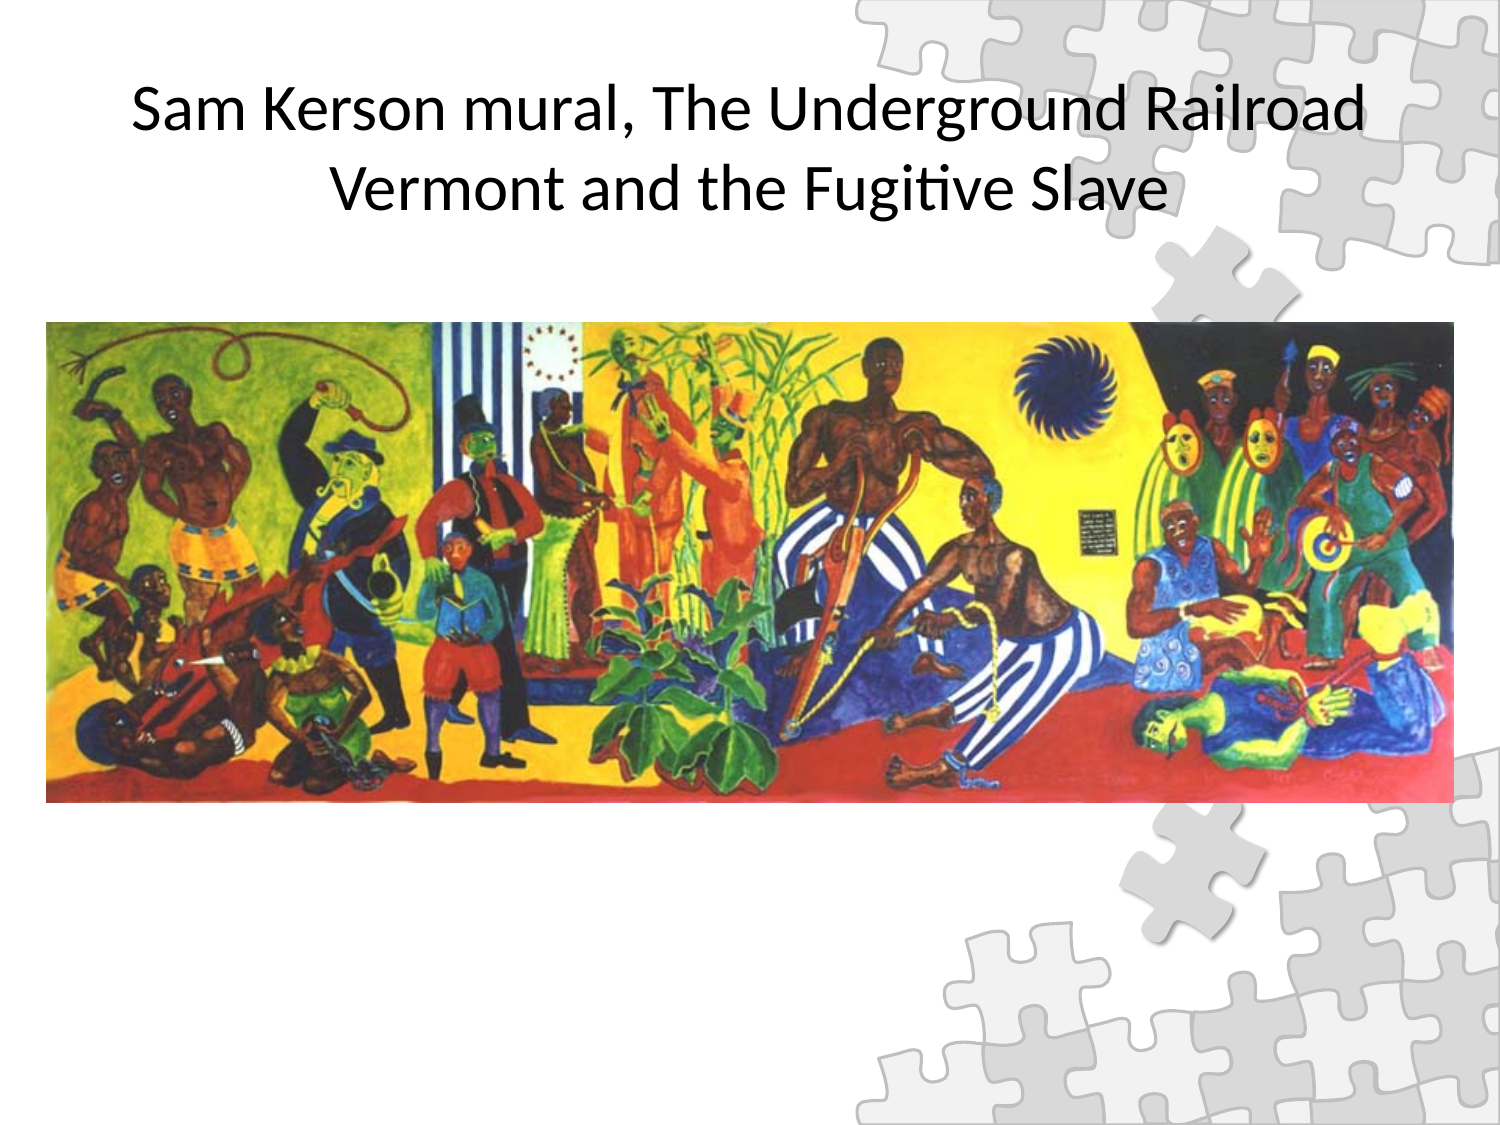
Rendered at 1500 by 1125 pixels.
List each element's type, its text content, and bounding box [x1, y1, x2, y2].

picture [46, 322, 1454, 803]
title Sam Kerson mural, The Underground Railroad Vermont and the Fugitive Slave [75, 45, 1425, 233]
